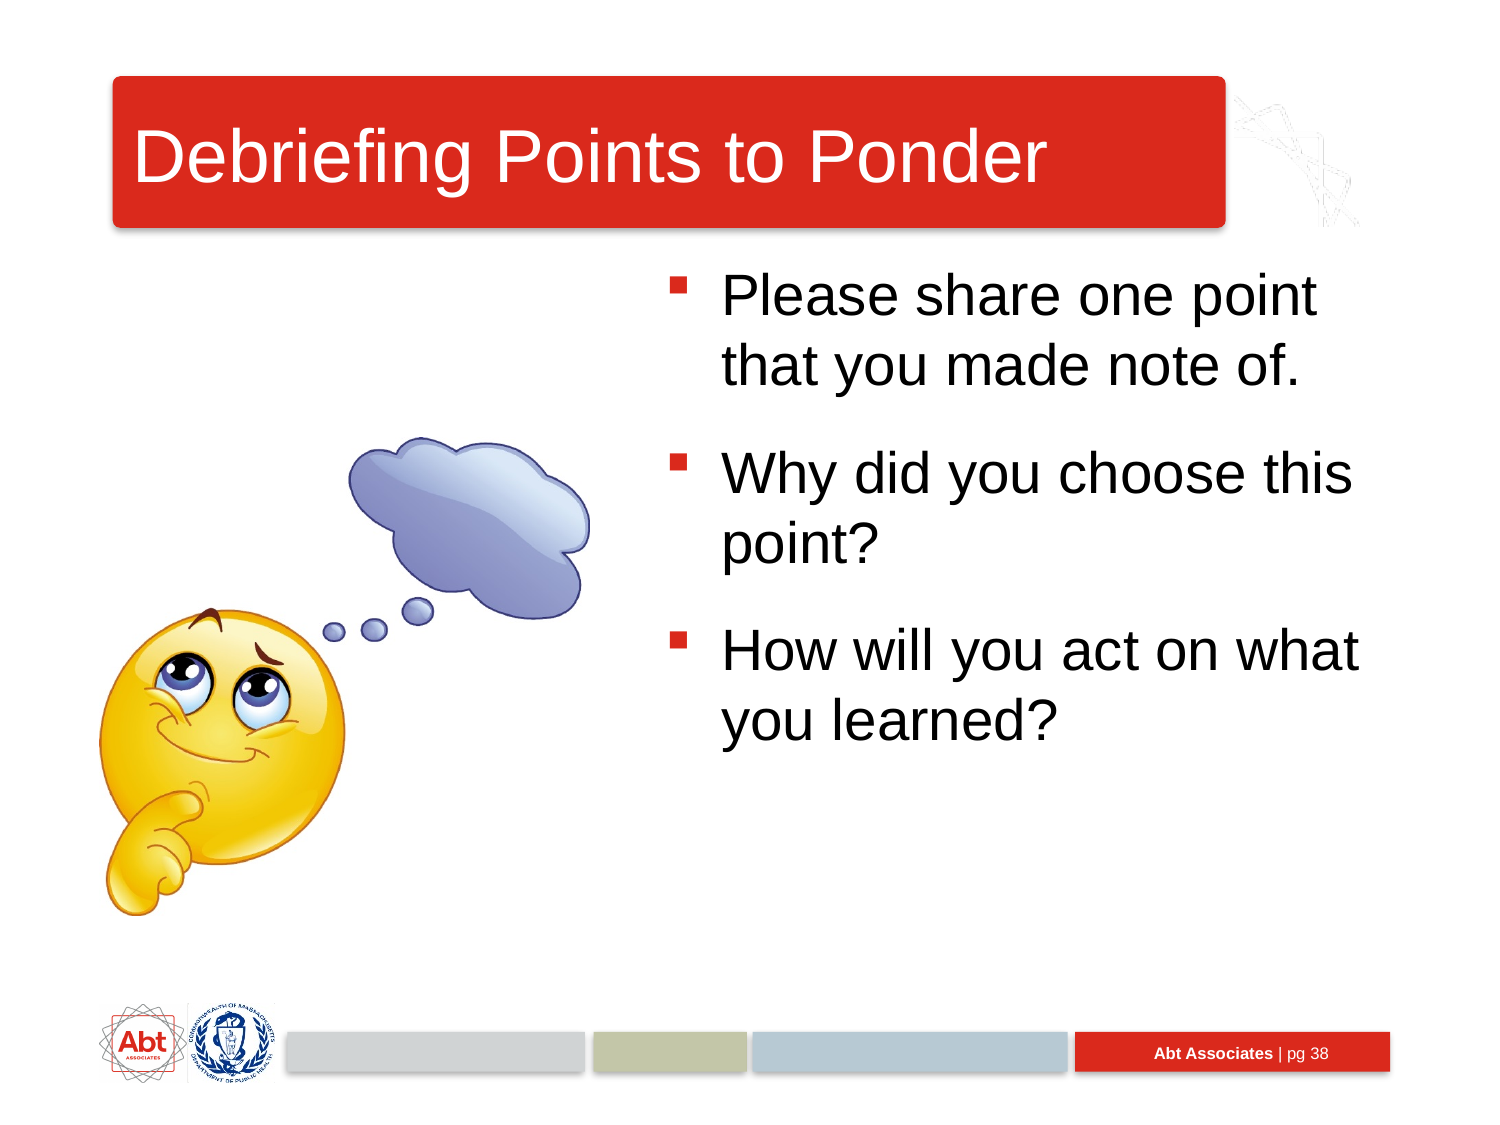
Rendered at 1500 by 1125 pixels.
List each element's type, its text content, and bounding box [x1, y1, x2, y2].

list Please share one point that you made note of. Why did you choose this point? How will you act on what you learned? [650, 249, 1446, 1004]
picture [1234, 77, 1385, 227]
title Debriefing Points to Ponder [116, 77, 1224, 229]
picture [99, 1003, 275, 1083]
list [99, 437, 590, 916]
